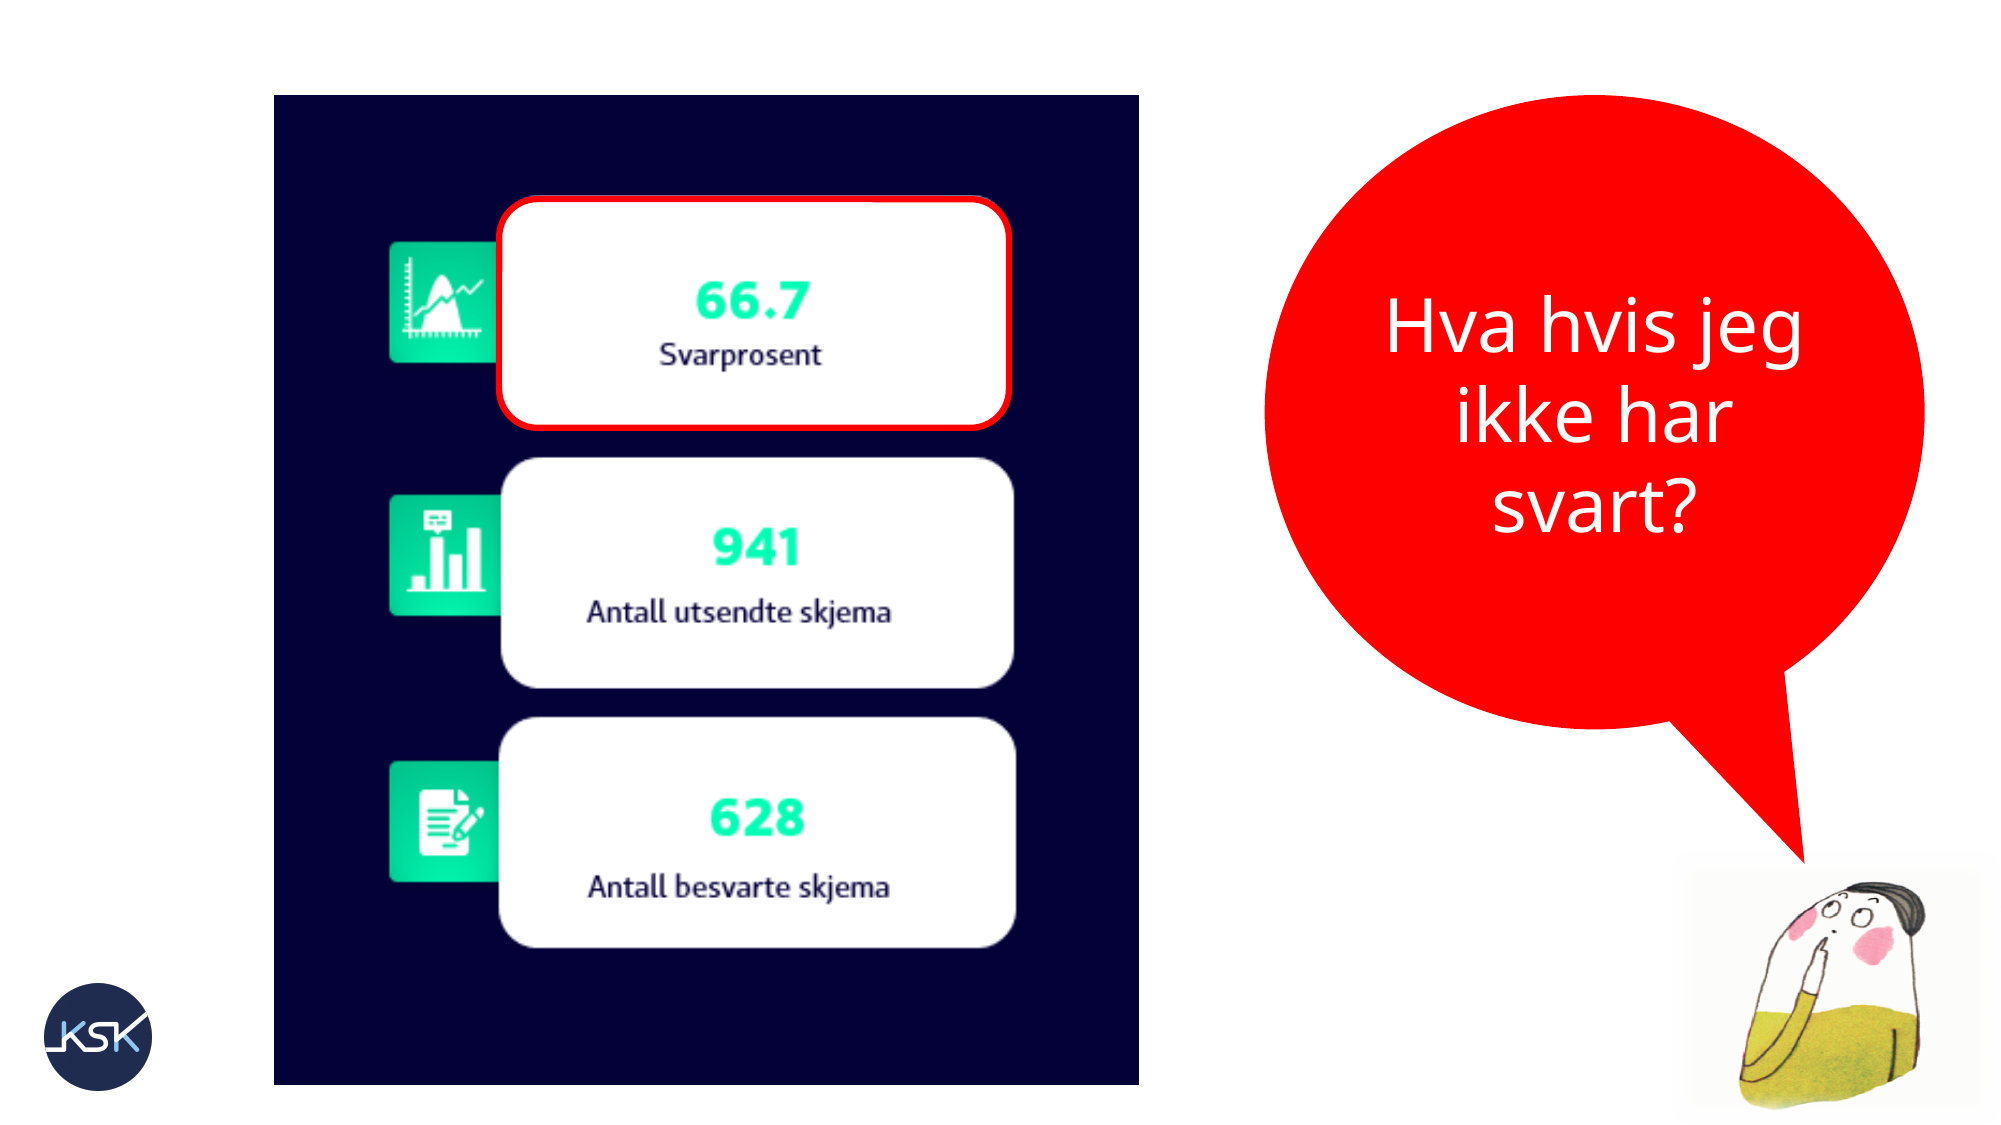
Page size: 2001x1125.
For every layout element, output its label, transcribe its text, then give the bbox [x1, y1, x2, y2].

picture [274, 95, 1139, 1085]
picture [44, 983, 152, 1091]
text_box Hva hvis jeg ikke har svart? [1263, 94, 1926, 851]
picture [1670, 851, 2001, 1125]
